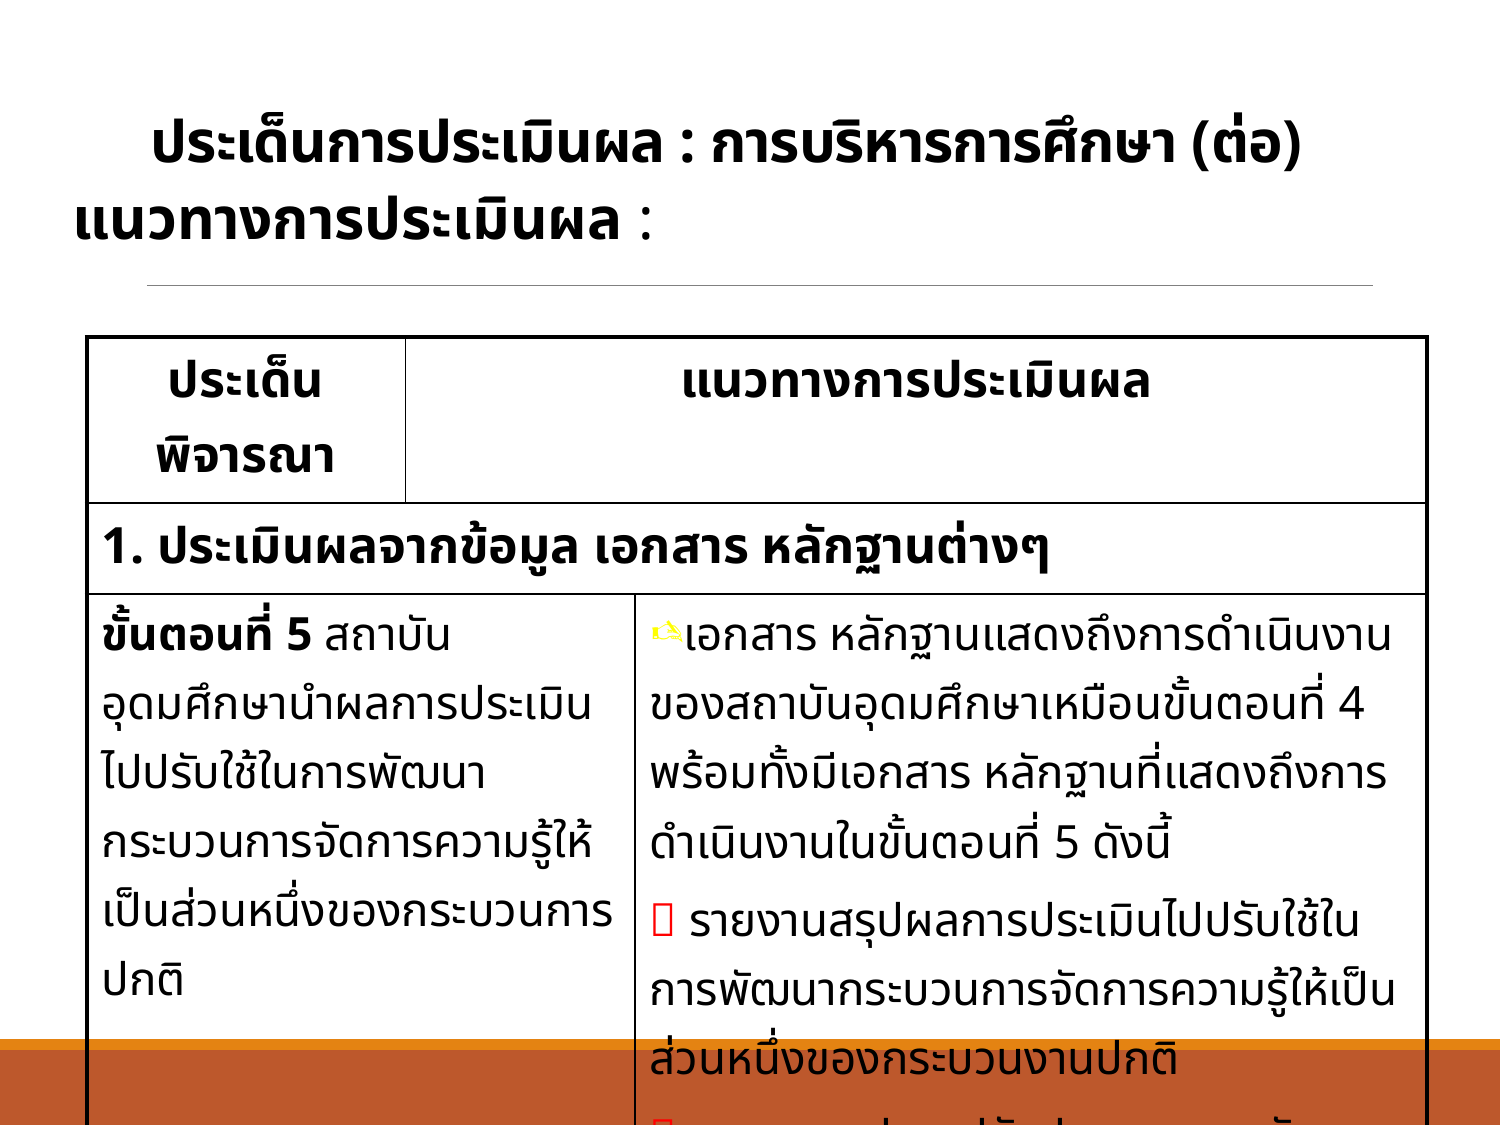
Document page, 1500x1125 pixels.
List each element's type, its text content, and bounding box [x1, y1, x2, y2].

list แนวทางการประเมินผล : [72, 182, 1309, 1116]
table_cell เอกสาร หลักฐานแสดงถึงการดำเนินงานของสถาบันอุดมศึกษาเหมือนขั้นตอนที่ 4 พร้อมทั้งมีเอกสาร หลักฐานที่แสดงถึงการดำเนินงานในขั้นตอนที่ 5 ดังนี้  รายงานสรุปผลการประเมินไปปรับใช้ในการพัฒนากระบวนการจัดการความรู้ให้เป็นส่วนหนึ่งของกระบวนงานปกติ รายงานสรุปการปรับปรุงแผนการจัดการความรู้ [636, 595, 1425, 1125]
table_header แนวทางการประเมินผล [406, 339, 1425, 502]
table_header ประเด็นพิจารณา [89, 339, 405, 502]
table_cell 1. ประเมินผลจากข้อมูล เอกสาร หลักฐานต่างๆ [89, 504, 1425, 593]
title ประเด็นการประเมินผล : การบริหารการศึกษา (ต่อ) [135, 81, 1411, 182]
table_cell ขั้นตอนที่ 5 สถาบันอุดมศึกษานำผลการประเมินไปปรับใช้ในการพัฒนากระบวนการจัดการความรู้ให้เป็นส่วนหนึ่งของกระบวนการปกติ [89, 595, 634, 1125]
